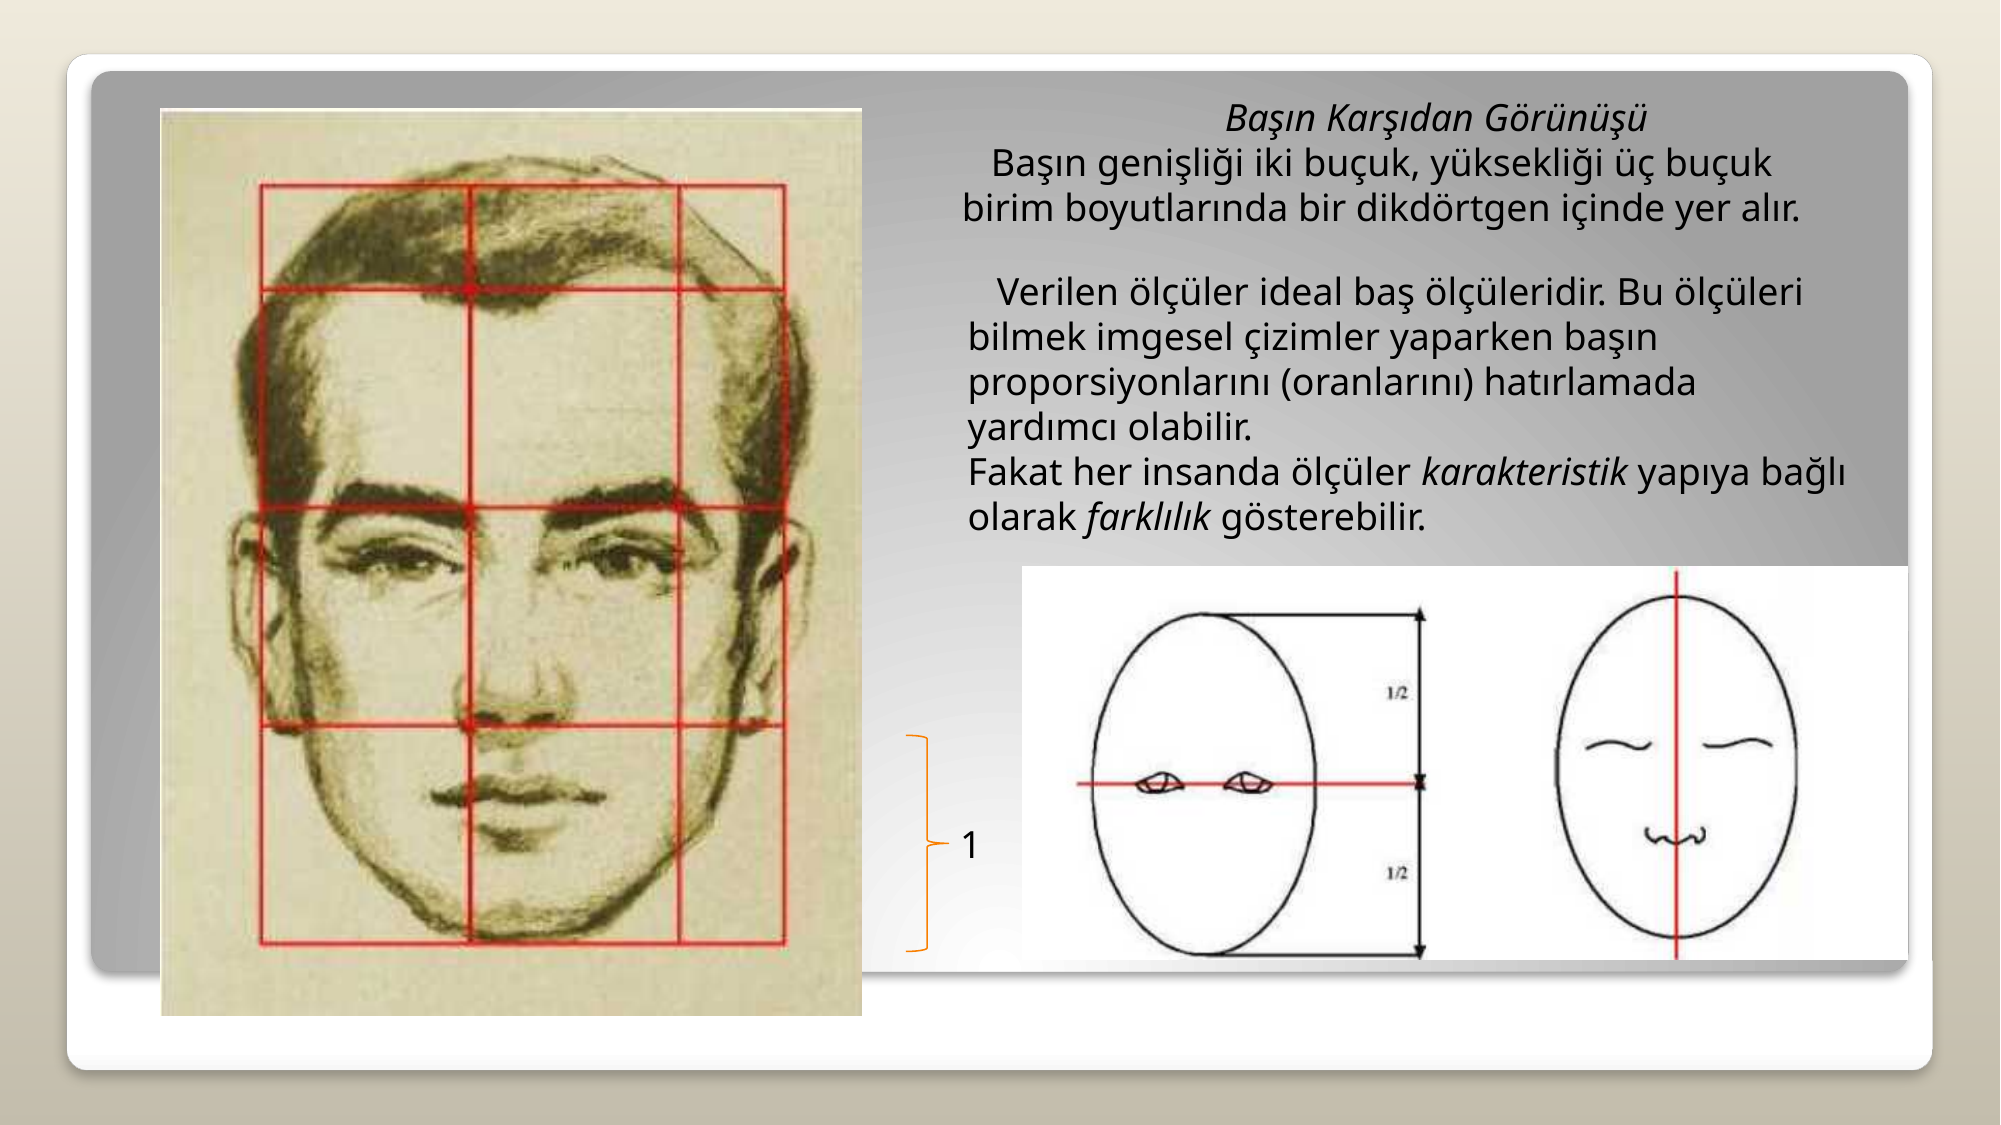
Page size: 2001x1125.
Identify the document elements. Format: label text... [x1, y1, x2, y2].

text_box Başın Karşıdan Görünüşü Başın genişliği iki buçuk, yüksekliği üç buçuk birim boyutlarında bir dikdörtgen içinde yer alır. [947, 86, 1868, 237]
text_box Verilen ölçüler ideal baş ölçüleridir. Bu ölçüleri bilmek imgesel çizimler yaparken başın proporsiyonlarını (oranlarını) hatırlamada yardımcı olabilir. Fakat her insanda ölçüler karakteristik yapıya bağlı olarak farklılık gösterebilir. [952, 260, 1868, 545]
text_box [905, 734, 945, 953]
text_box 1 [945, 813, 997, 873]
picture [160, 107, 862, 1017]
picture [1022, 566, 1908, 960]
